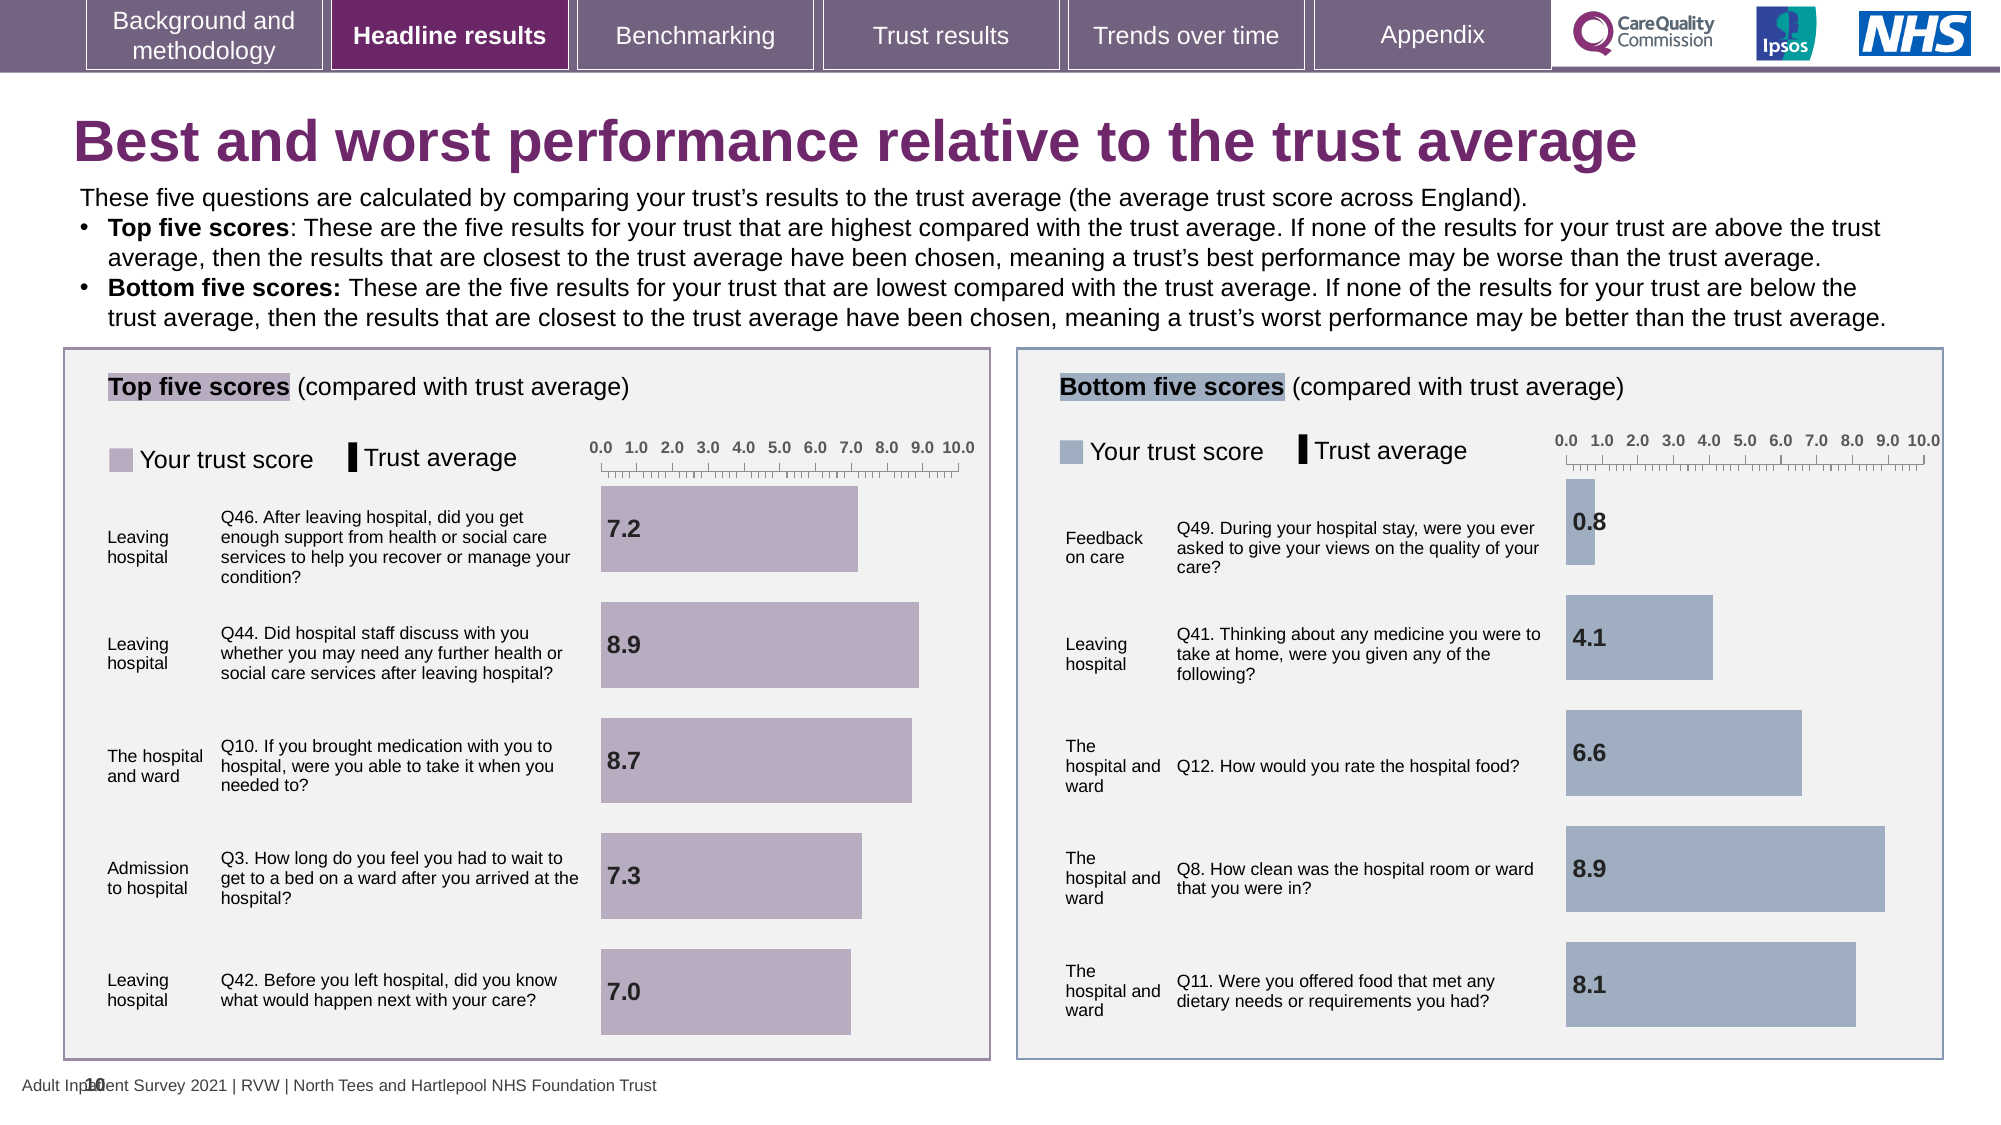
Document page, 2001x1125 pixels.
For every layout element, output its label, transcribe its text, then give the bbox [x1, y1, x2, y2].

text_box These five questions are calculated by comparing your trust’s results to the trust average (the average trust score across England). Top five scores: These are the five results for your trust that are highest compared with the trust average. If none of the results for your trust are above the trust average, then the results that are closest to the trust average have been chosen, meaning a trust’s best performance may be worse than the trust average. Bottom five scores: These are the five results for your trust that are lowest compared with the trust average. If none of the results for your trust are below the trust average, then the results that are closest to the trust average have been chosen, meaning a trust’s worst performance may be better than the trust average. [64, 174, 1922, 339]
text_box [1016, 347, 1027, 351]
picture [1756, 6, 1817, 61]
text_box [63, 347, 991, 351]
picture [1573, 11, 1715, 56]
picture [1859, 11, 1971, 56]
chart [61, 344, 1996, 1063]
text_box [1031, 1056, 1944, 1060]
title Best and worst performance relative to the trust average [58, 88, 1932, 196]
text_box 10 [84, 1065, 122, 1125]
